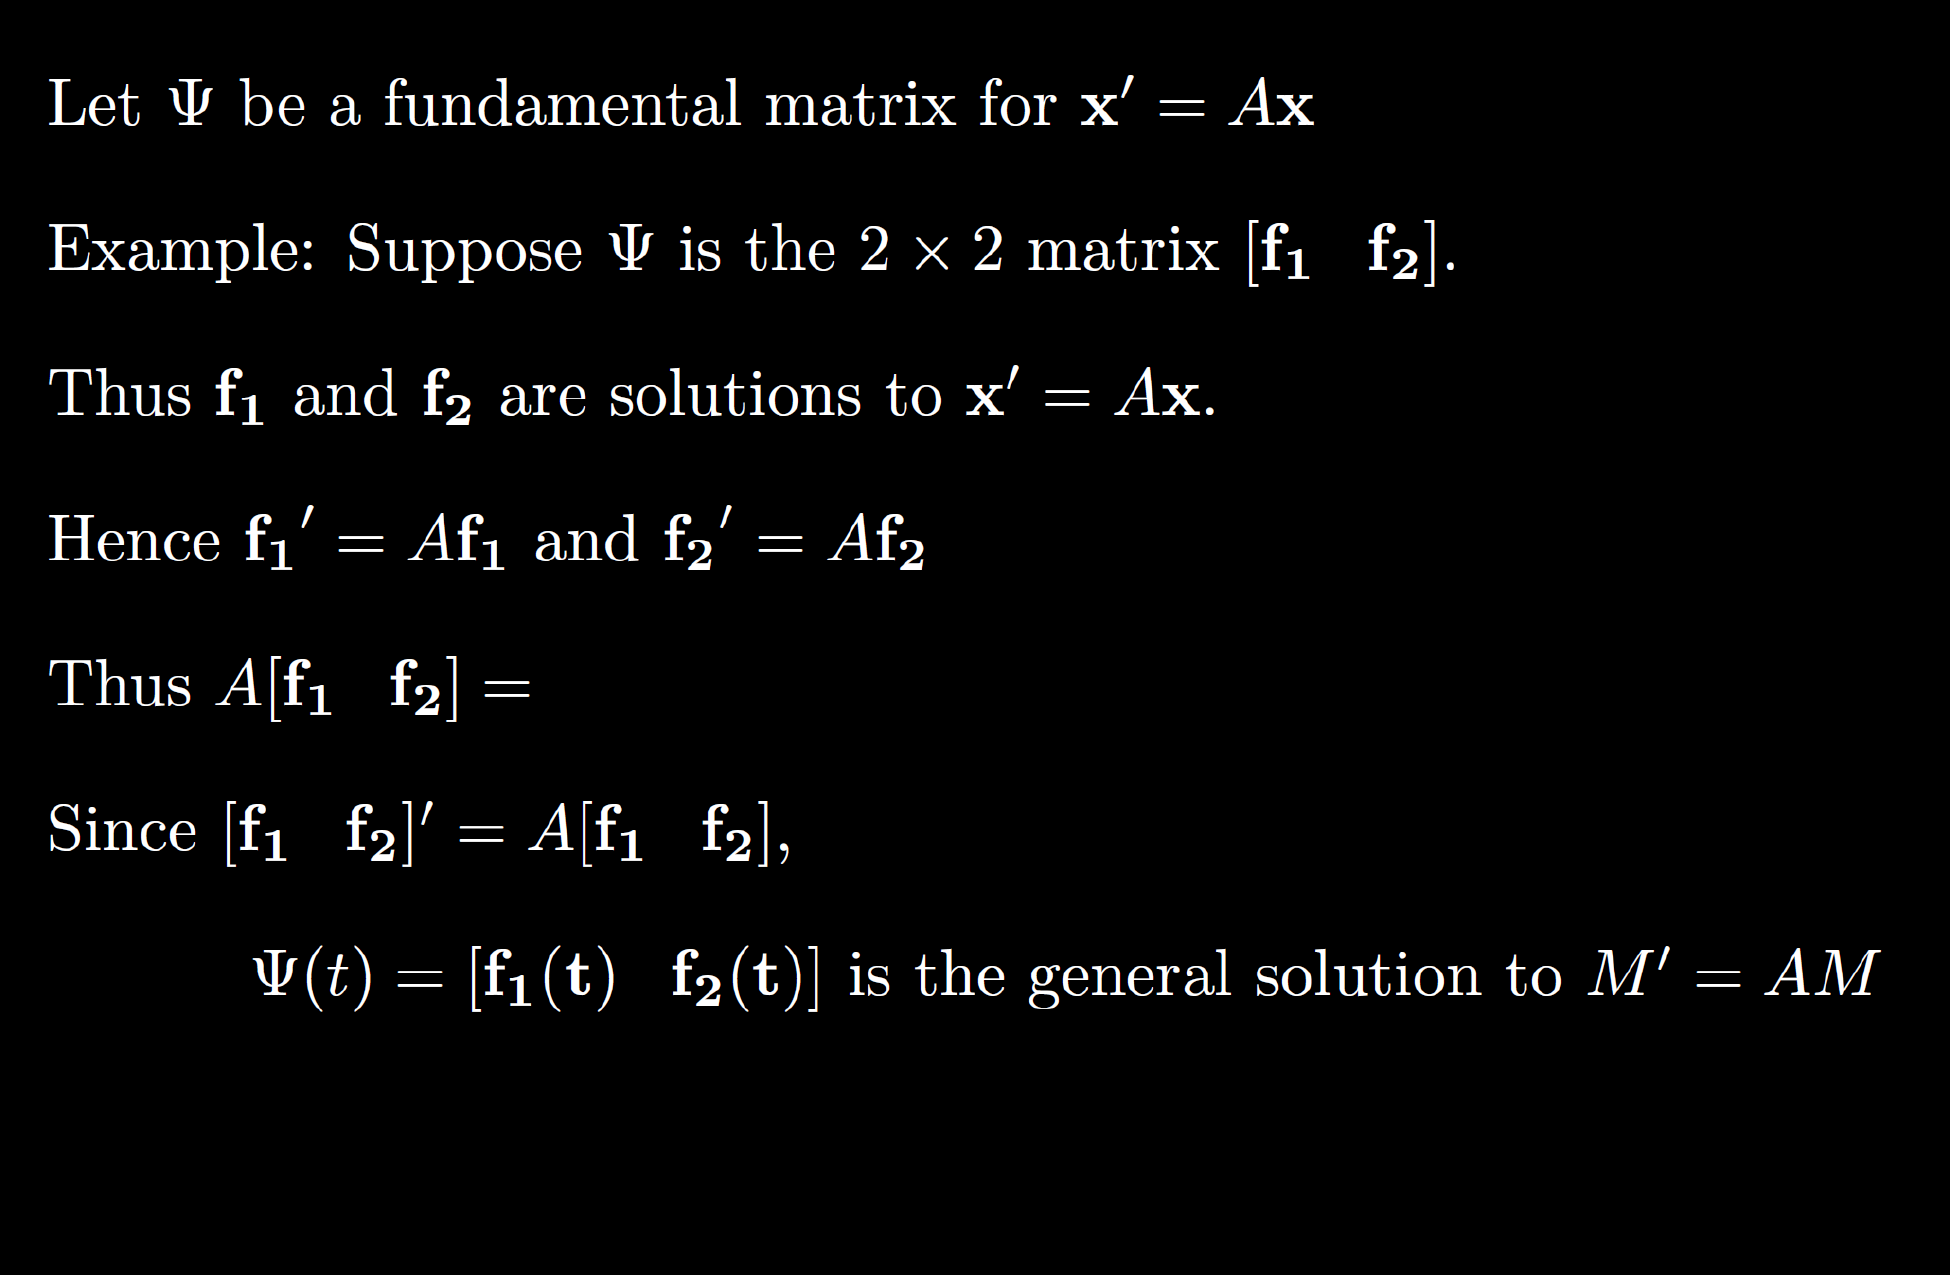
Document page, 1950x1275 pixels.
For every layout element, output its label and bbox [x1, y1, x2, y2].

picture [0, 22, 1950, 1044]
